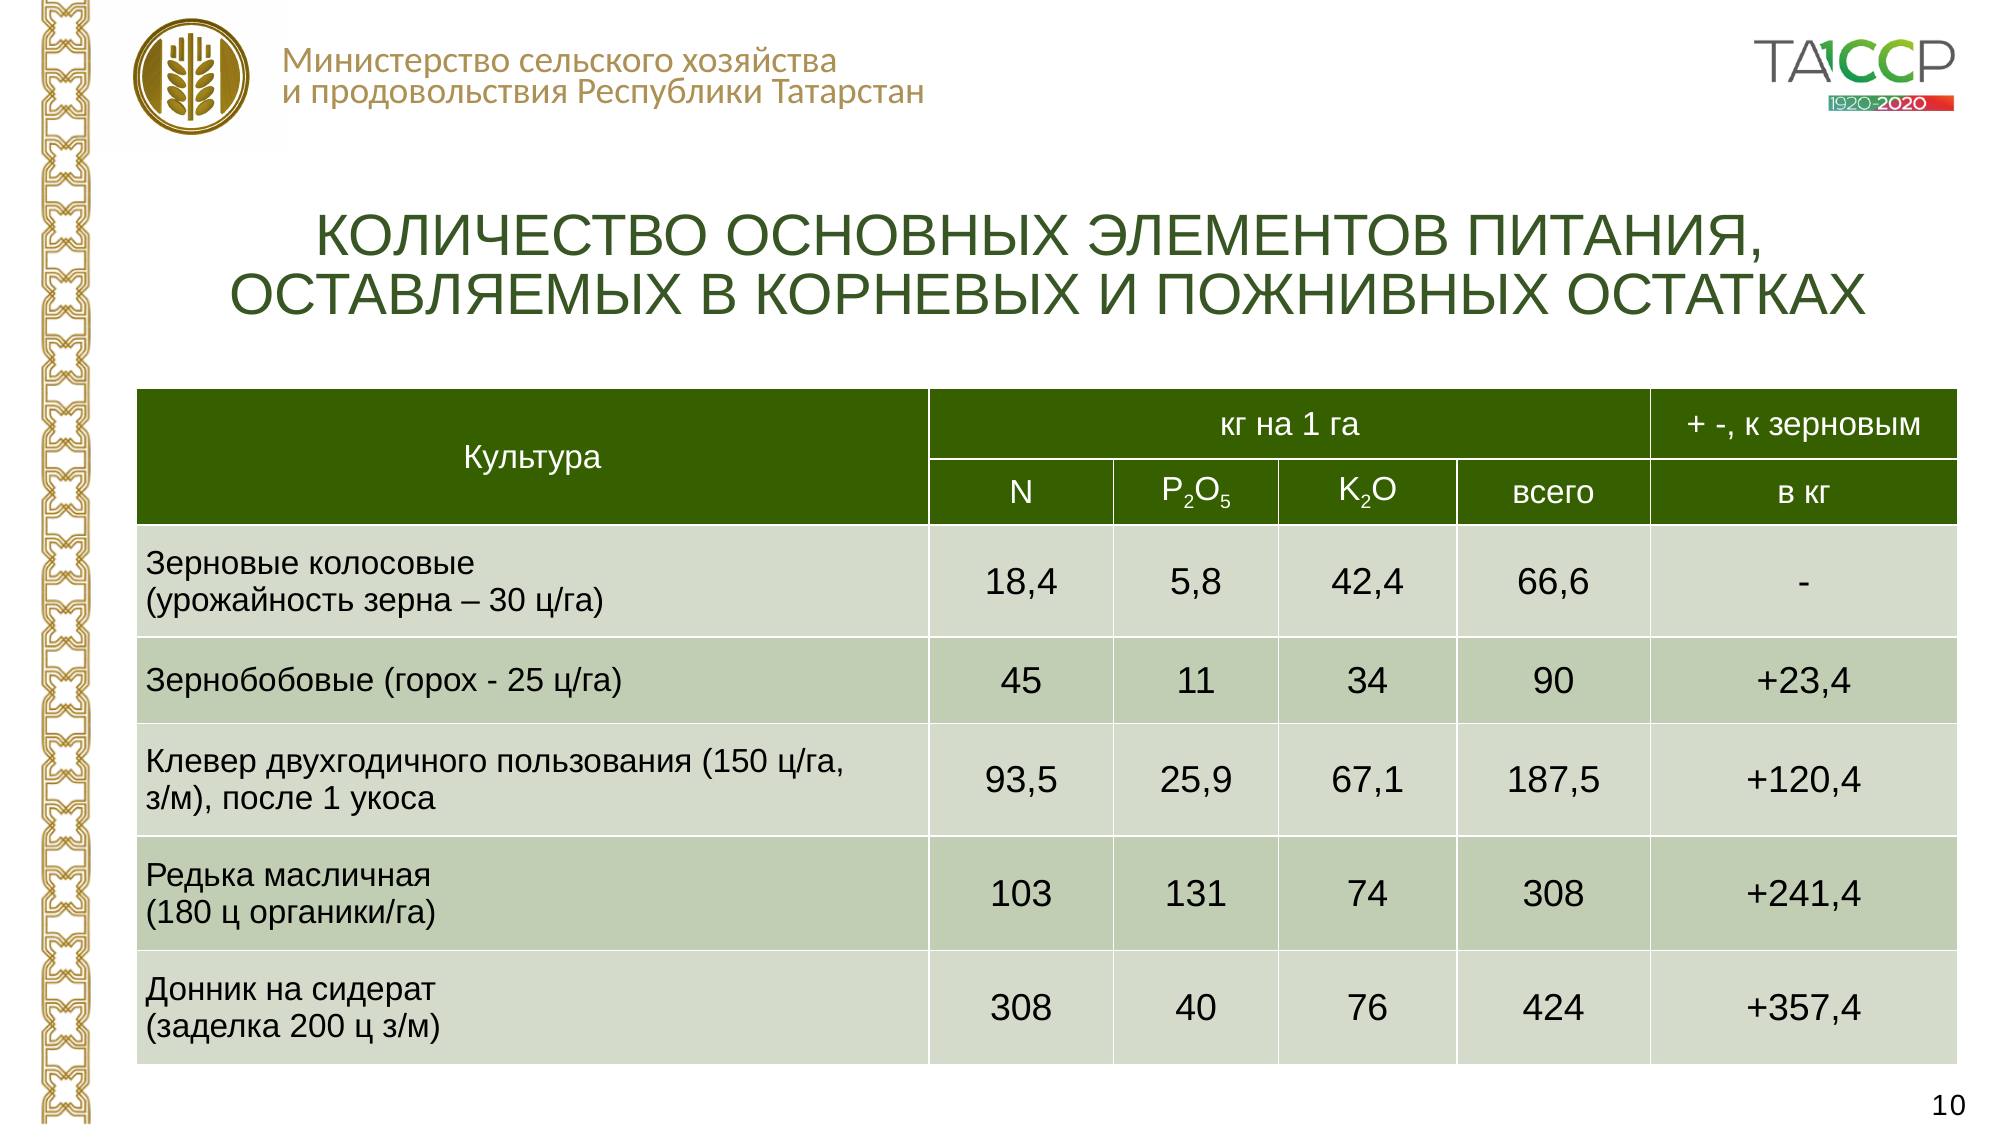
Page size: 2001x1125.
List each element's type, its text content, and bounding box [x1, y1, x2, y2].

table_cell 424 [1458, 951, 1650, 1064]
table_cell 103 [930, 837, 1113, 950]
table_cell 42,4 [1279, 526, 1456, 636]
table_cell - [1651, 526, 1957, 636]
table_cell 308 [930, 951, 1113, 1064]
table_header кг на 1 га [930, 389, 1650, 458]
table_cell 34 [1279, 638, 1456, 723]
table_cell 74 [1279, 837, 1456, 950]
table_cell 40 [1114, 951, 1278, 1064]
table_cell 25,9 [1114, 724, 1278, 835]
table_cell +241,4 [1651, 837, 1957, 950]
table_header Культура [137, 389, 928, 524]
table_cell +357,4 [1651, 951, 1957, 1064]
table_cell 45 [930, 638, 1113, 723]
title КОЛИЧЕСТВО ОСНОВНЫХ ЭЛЕМЕНТОВ ПИТАНИЯ, ОСТАВЛЯЕМЫХ В КОРНЕВЫХ И ПОЖНИВНЫХ ОСТАТКАХ [171, 195, 1926, 340]
table_cell Донник на сидерат (заделка 200 ц з/м) [137, 951, 928, 1064]
picture [0, 0, 2000, 1125]
table_cell в кг [1651, 460, 1957, 524]
text_box 10 [1929, 1086, 1969, 1122]
table_cell P2O5 [1114, 460, 1278, 524]
table_cell N [930, 460, 1113, 524]
table_cell 5,8 [1114, 526, 1278, 636]
table_header + -, к зерновым [1651, 389, 1957, 458]
table_cell 308 [1458, 837, 1650, 950]
table_cell 187,5 [1458, 724, 1650, 835]
table_cell Зернобобовые (горох - 25 ц/га) [137, 638, 928, 723]
table_cell 90 [1458, 638, 1650, 723]
table_cell всего [1458, 460, 1650, 524]
table_cell Зерновые колосовые (урожайность зерна – 30 ц/га) [137, 526, 928, 636]
table_cell 11 [1114, 638, 1278, 723]
table_cell 93,5 [930, 724, 1113, 835]
table_cell +23,4 [1651, 638, 1957, 723]
table_cell 76 [1279, 951, 1456, 1064]
table_cell K2O [1279, 460, 1456, 524]
table_cell Редька масличная (180 ц органики/га) [137, 837, 928, 950]
table_cell 18,4 [930, 526, 1113, 636]
table_cell 67,1 [1279, 724, 1456, 835]
table_cell Клевер двухгодичного пользования (150 ц/га, з/м), после 1 укоса [137, 724, 928, 835]
table_cell 131 [1114, 837, 1278, 950]
table_cell 66,6 [1458, 526, 1650, 636]
table_cell +120,4 [1651, 724, 1957, 835]
